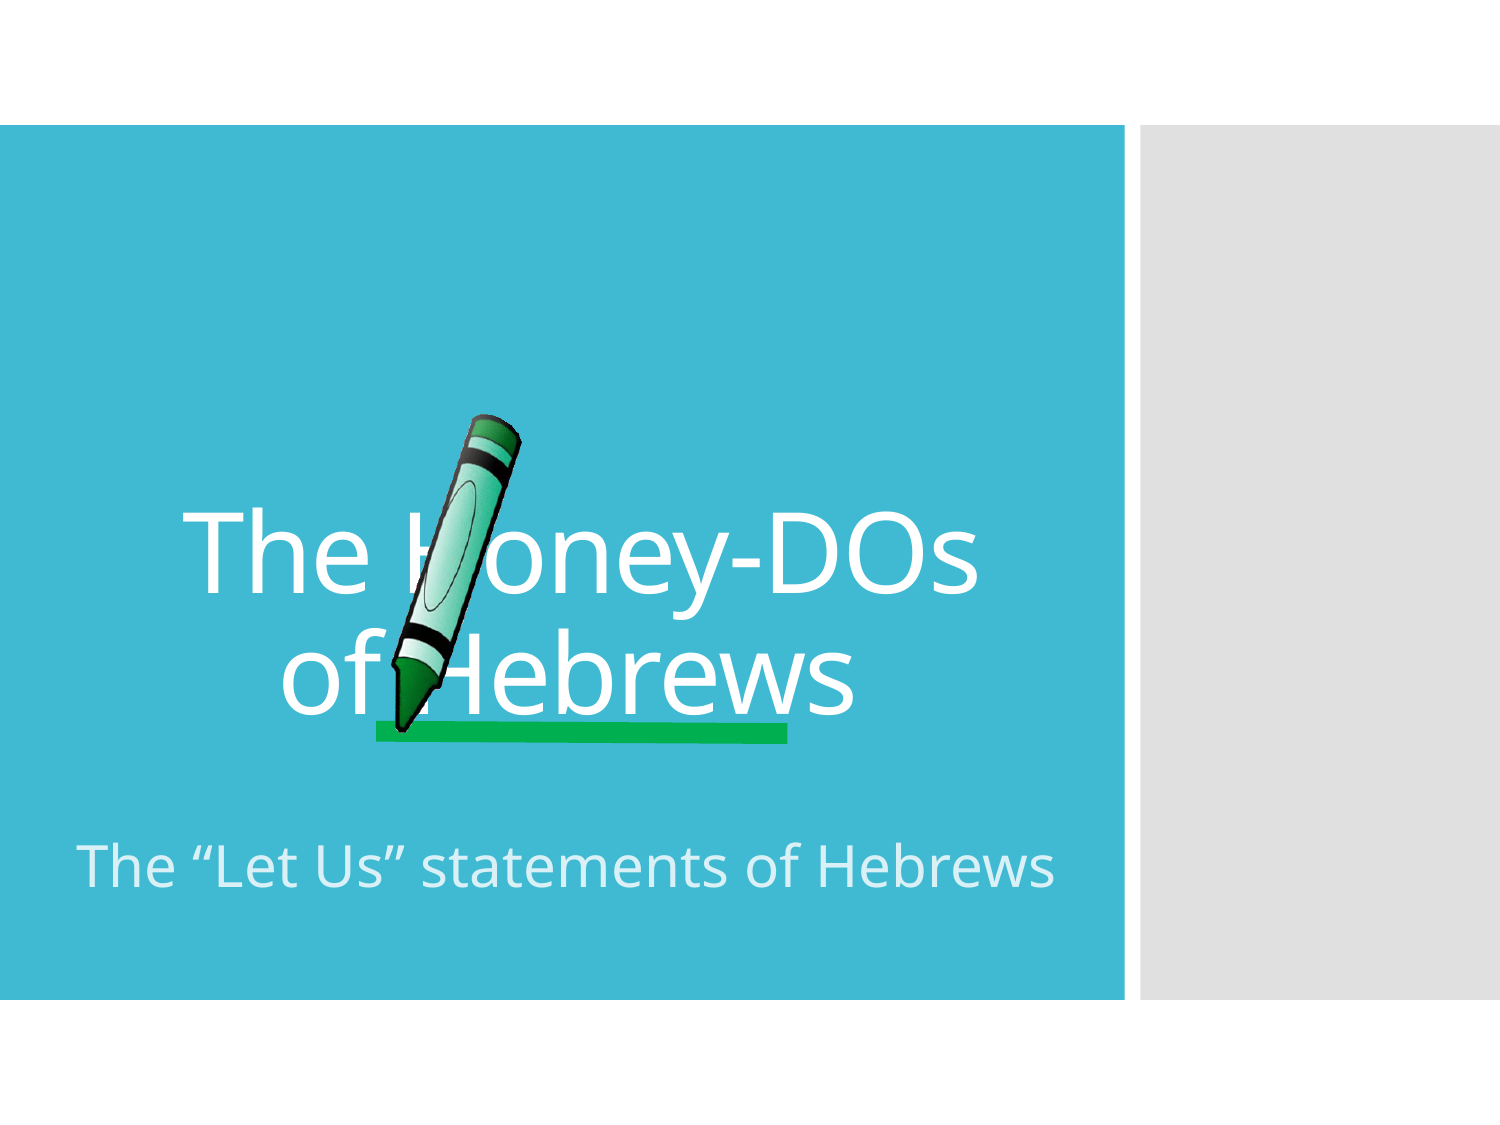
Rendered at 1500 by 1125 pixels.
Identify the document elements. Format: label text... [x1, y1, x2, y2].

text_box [528, 730, 788, 734]
picture [380, 404, 528, 744]
title The Honey-DOs of Hebrews [131, 213, 1032, 747]
subtitle The “Let Us” statements of Hebrews [20, 766, 1113, 945]
